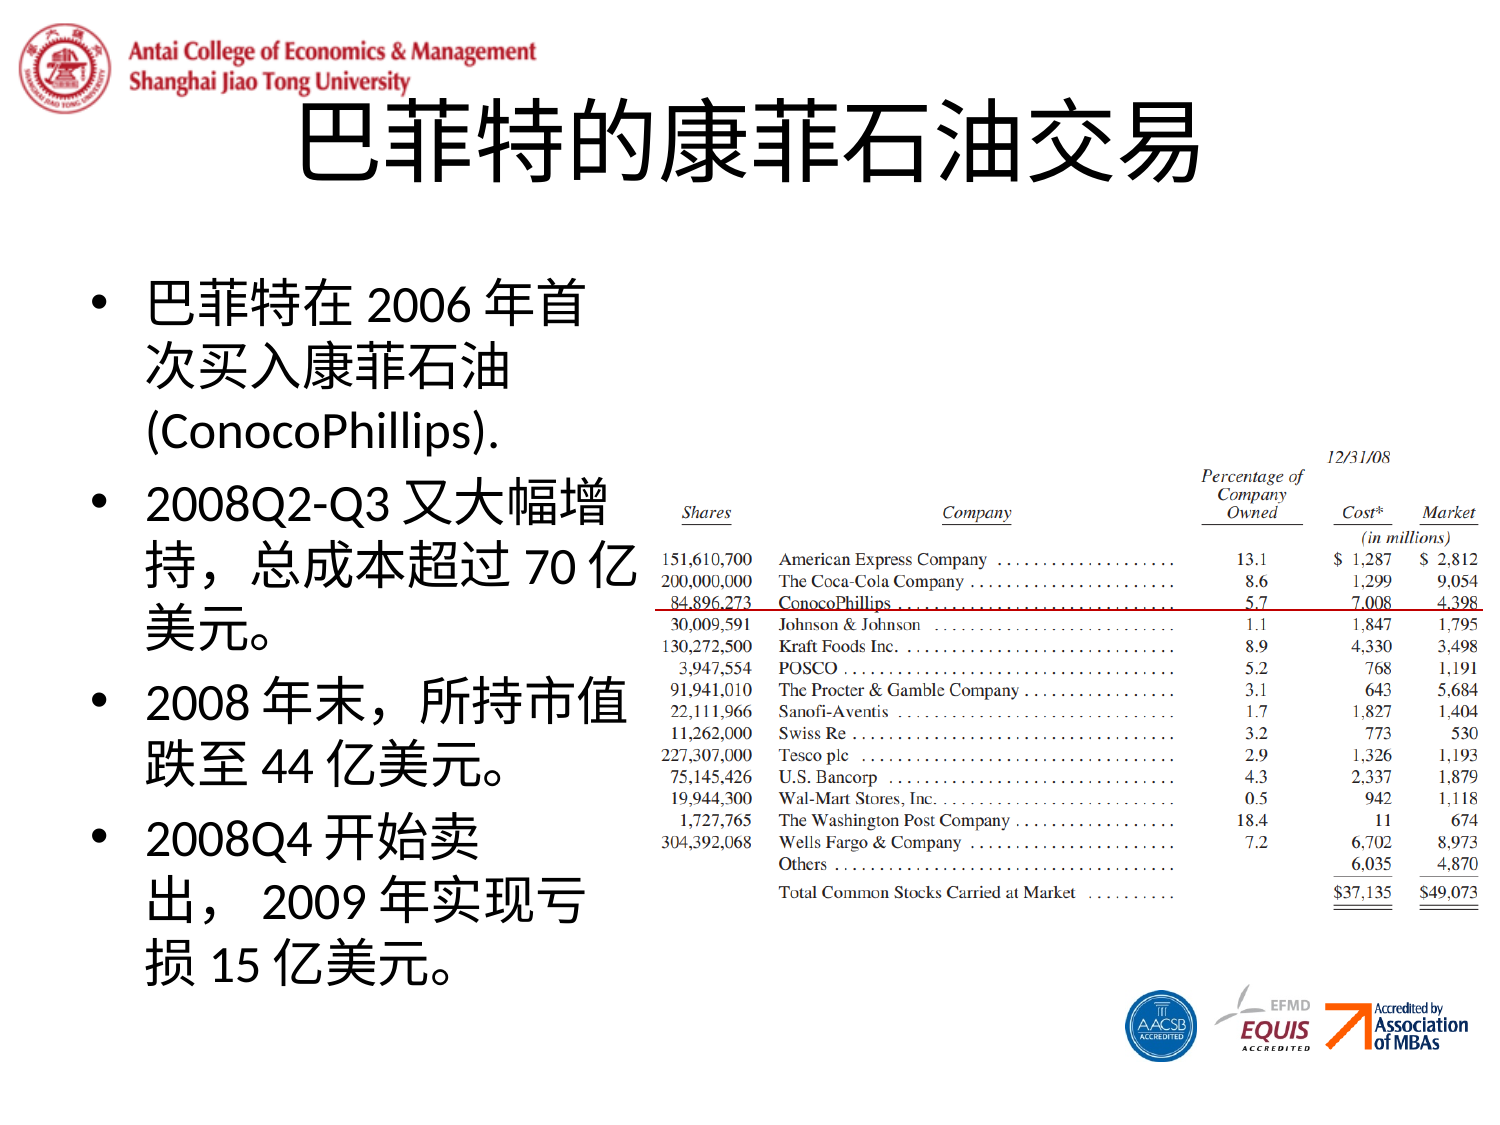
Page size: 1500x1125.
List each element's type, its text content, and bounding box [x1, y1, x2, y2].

picture [1214, 984, 1310, 1051]
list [659, 442, 1483, 609]
picture [2, 19, 548, 119]
list 巴菲特在2006年首次买入康菲石油 (ConocoPhillips). 2008Q2-Q3又大幅增持，总成本超过70亿美元。 2008年末，所持市值跌至44亿美元。 2008Q4开始卖出，2009年实现亏损15亿美元。 [75, 262, 656, 1005]
picture [1325, 1002, 1468, 1050]
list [659, 616, 1483, 918]
picture [1125, 990, 1197, 1062]
title 巴菲特的康菲石油交易 [75, 45, 1425, 233]
